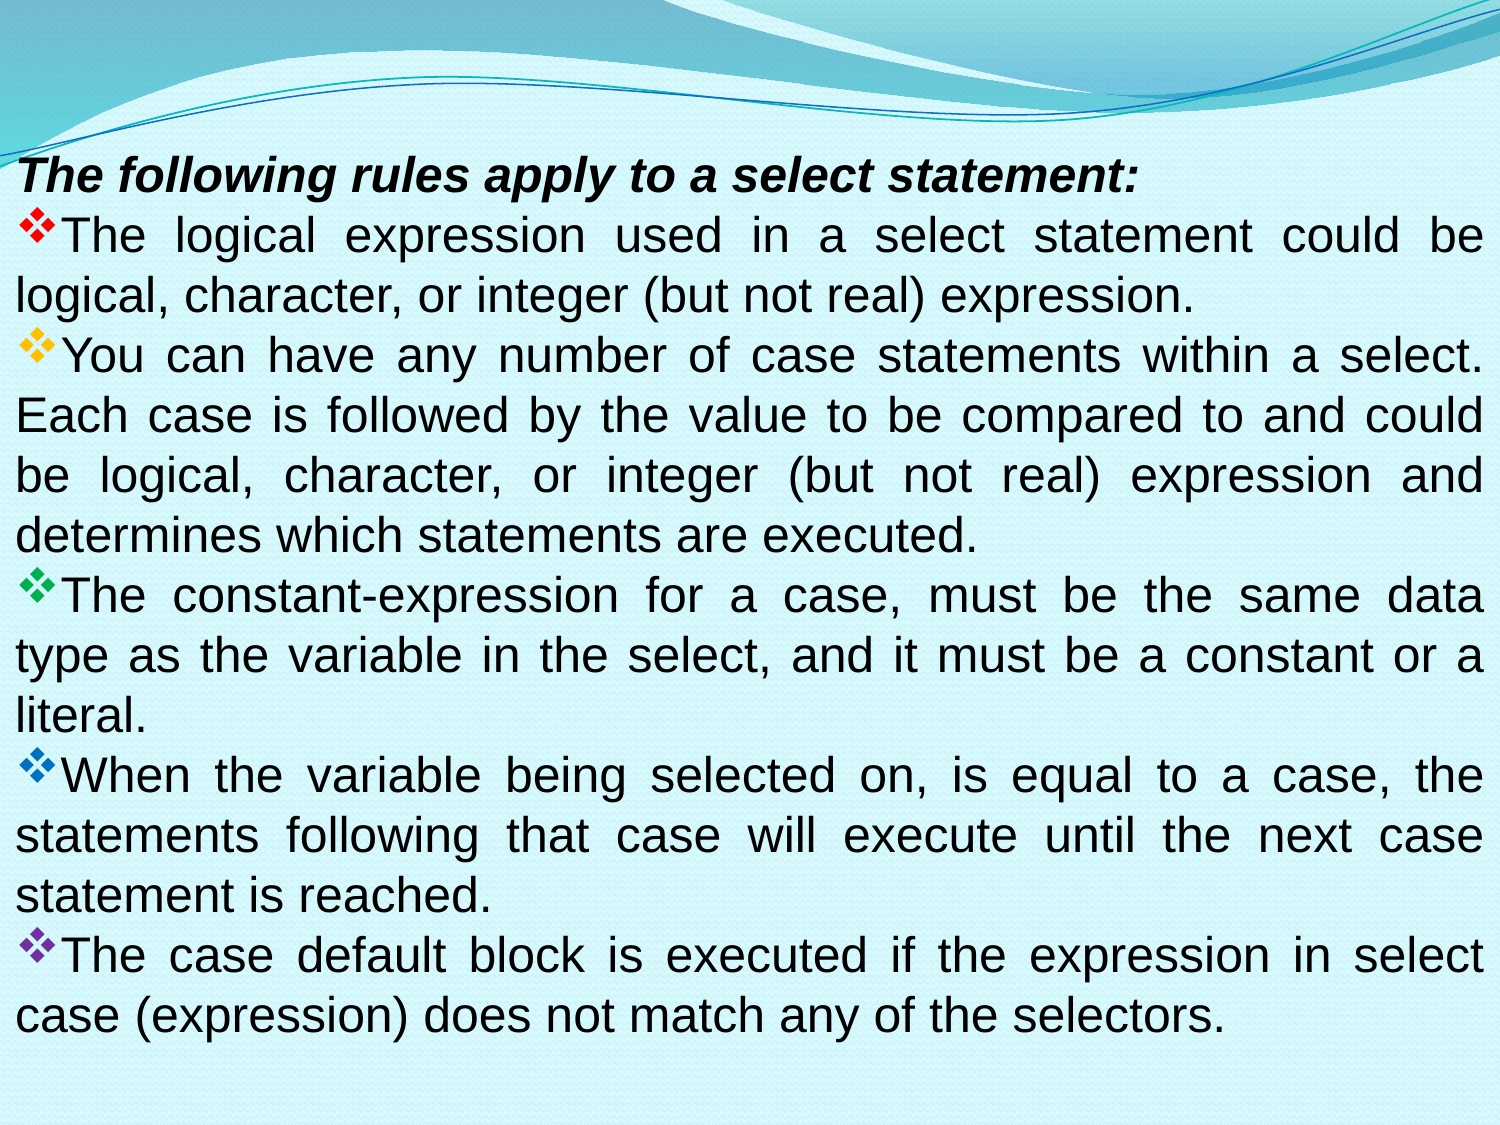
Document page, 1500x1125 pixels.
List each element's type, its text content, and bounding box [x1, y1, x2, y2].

text_box The following rules apply to a select statement: The logical expression used in a select statement could be logical, character, or integer (but not real) expression. You can have any number of case statements within a select. Each case is followed by the value to be compared to and could be logical, character, or integer (but not real) expression and determines which statements are executed. The constant-expression for a case, must be the same data type as the variable in the select, and it must be a constant or a literal. When the variable being selected on, is equal to a case, the statements following that case will execute until the next case statement is reached. The case default block is executed if the expression in select case (expression) does not match any of the selectors. [0, 104, 1500, 1050]
